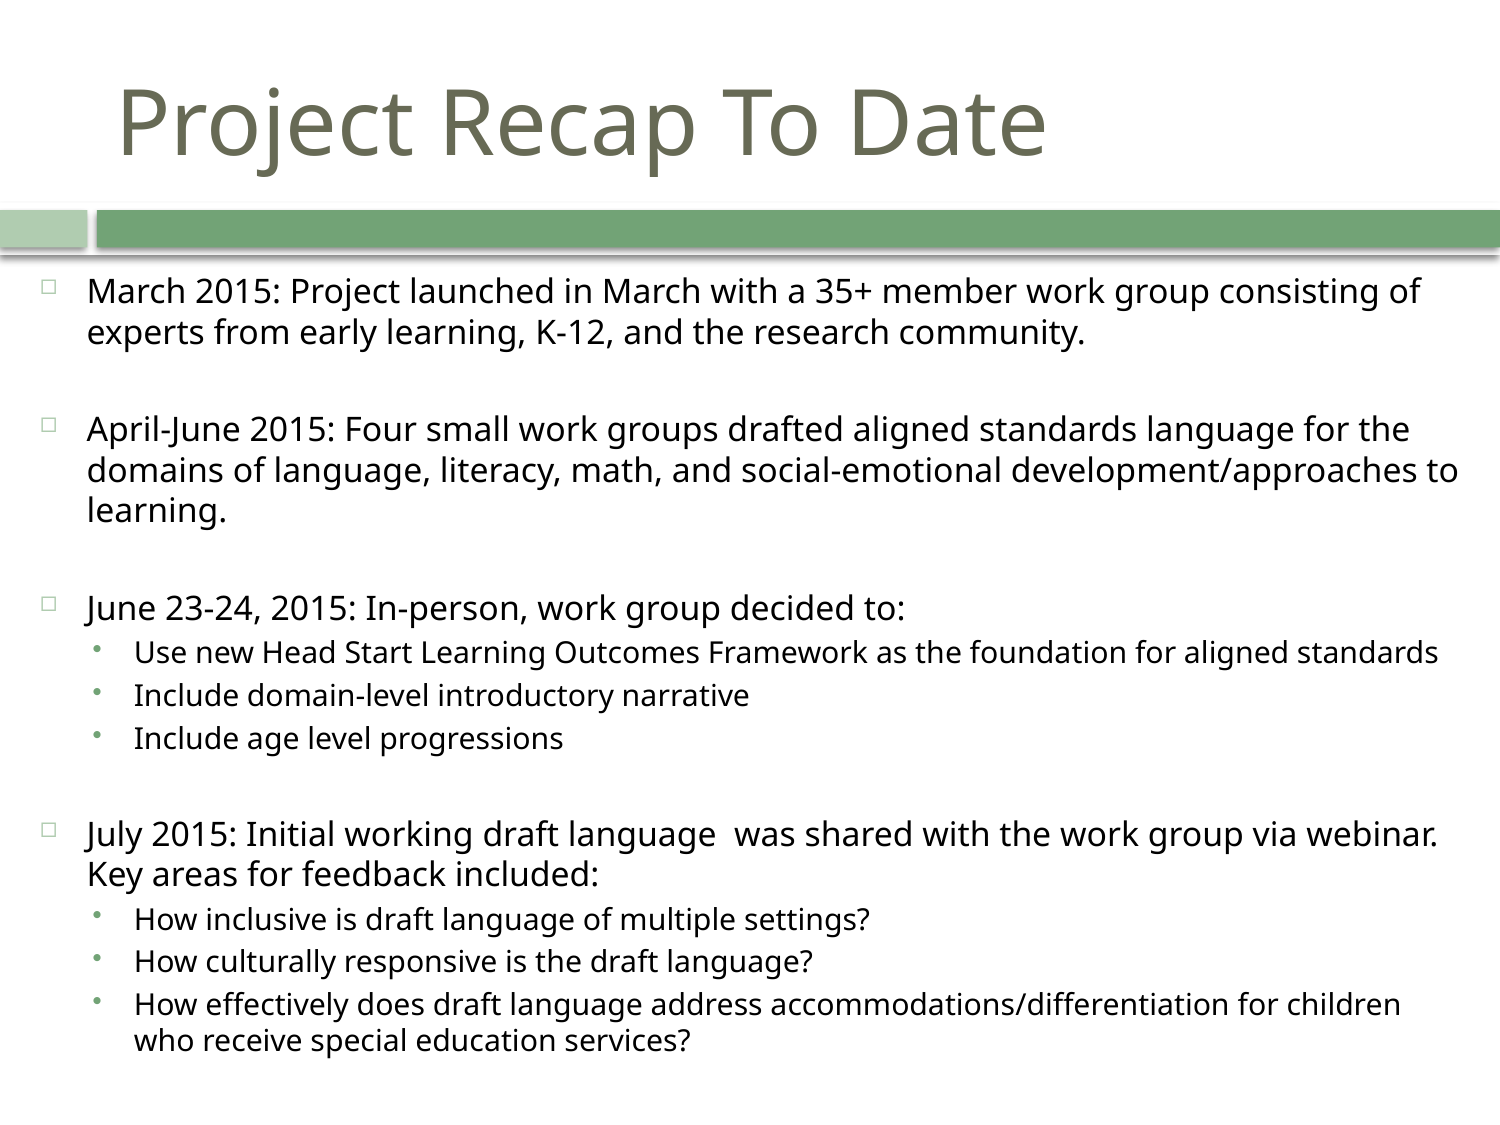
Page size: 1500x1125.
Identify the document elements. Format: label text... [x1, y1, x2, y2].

list March 2015: Project launched in March with a 35+ member work group consisting of experts from early learning, K-12, and the research community. April-June 2015: Four small work groups drafted aligned standards language for the domains of language, literacy, math, and social-emotional development/approaches to learning. June 23-24, 2015: In-person, work group decided to: Use new Head Start Learning Outcomes Framework as the foundation for aligned standards Include domain-level introductory narrative Include age level progressions July 2015: Initial working draft language was shared with the work group via webinar. Key areas for feedback included: How inclusive is draft language of multiple settings? How culturally responsive is the draft language? How effectively does draft language address accommodations/differentiation for children who receive special education services? [24, 262, 1475, 1113]
title Project Recap To Date [100, 37, 1438, 200]
